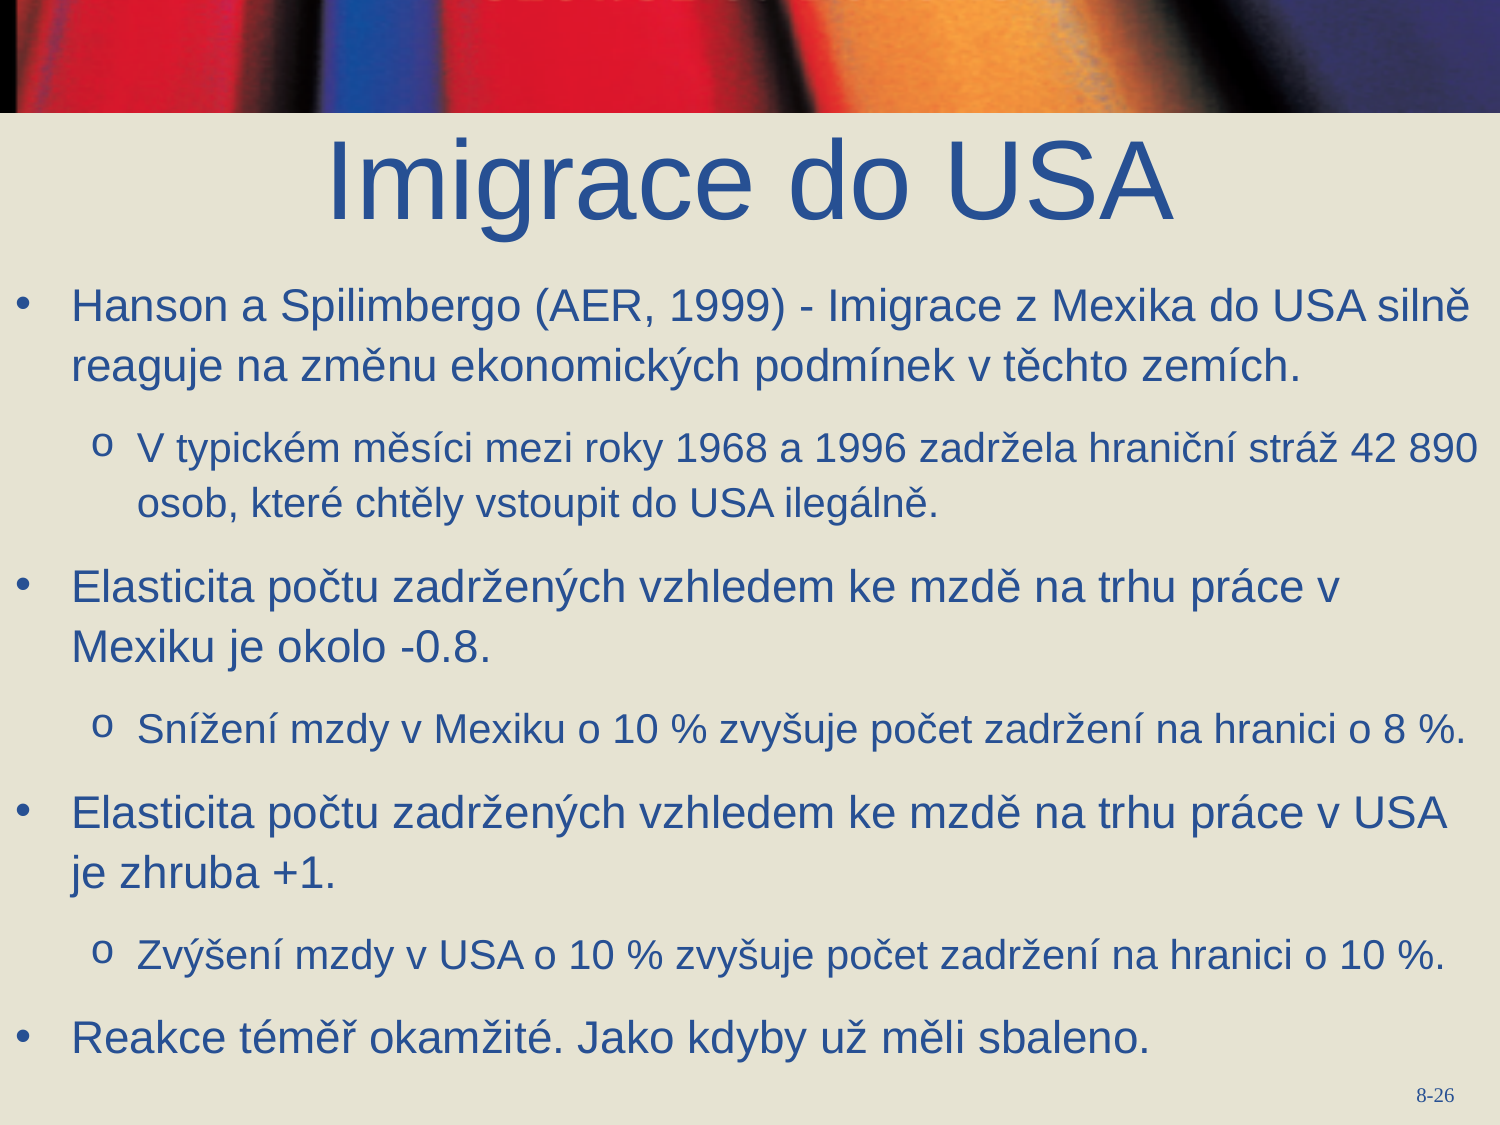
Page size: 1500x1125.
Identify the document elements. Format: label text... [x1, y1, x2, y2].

title Imigrace do USA [0, 112, 1500, 251]
list Hanson a Spilimbergo (AER, 1999) - Imigrace z Mexika do USA silně reaguje na změnu ekonomických podmínek v těchto zemích. V typickém měsíci mezi roky 1968 a 1996 zadržela hraniční stráž 42 890 osob, které chtěly vstoupit do USA ilegálně. Elasticita počtu zadržených vzhledem ke mzdě na trhu práce v Mexiku je okolo -0.8. Snížení mzdy v Mexiku o 10 % zvyšuje počet zadržení na hranici o 8 %. Elasticita počtu zadržených vzhledem ke mzdě na trhu práce v USA je zhruba +1. Zvýšení mzdy v USA o 10 % zvyšuje počet zadržení na hranici o 10 %. Reakce téměř okamžité. Jako kdyby už měli sbaleno. [0, 262, 1500, 1038]
picture [0, 0, 1500, 112]
